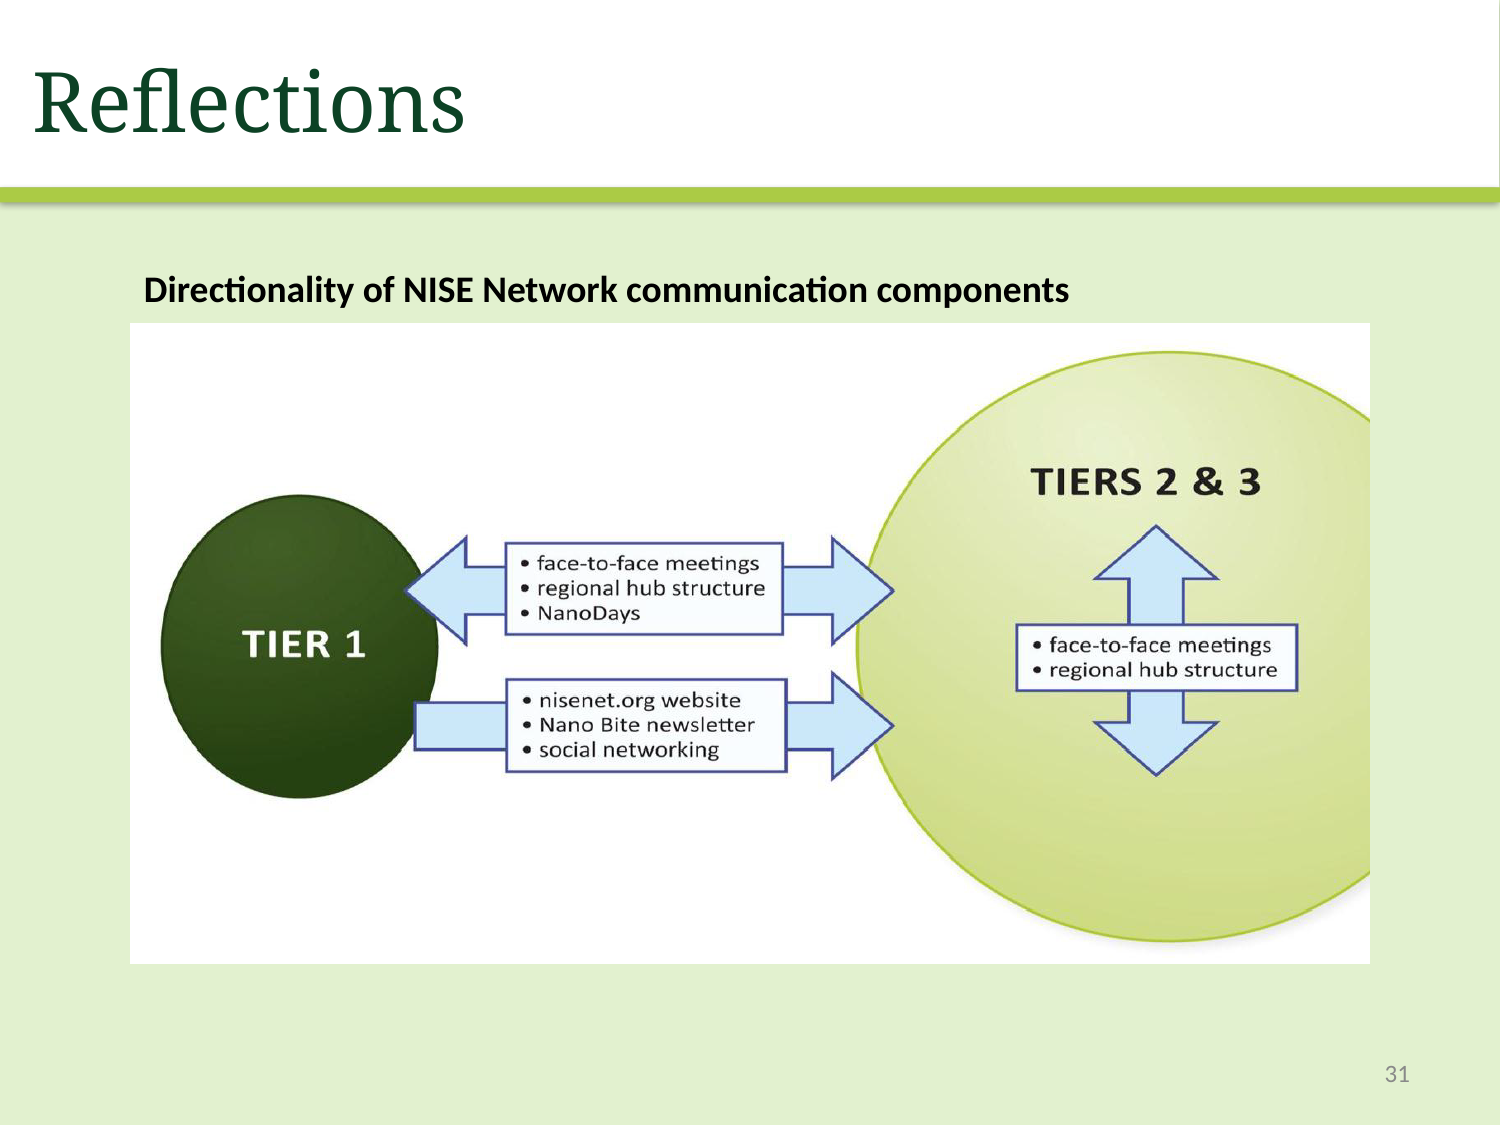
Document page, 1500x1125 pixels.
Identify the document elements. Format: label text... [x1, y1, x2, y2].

text_box Reflections [18, 53, 1480, 158]
text_box Directionality of NISE Network communication components [129, 257, 1464, 318]
picture [130, 323, 1370, 964]
text_box [0, 0, 1500, 186]
slide_number 31 [1074, 1042, 1425, 1103]
text_box [0, 187, 1500, 203]
